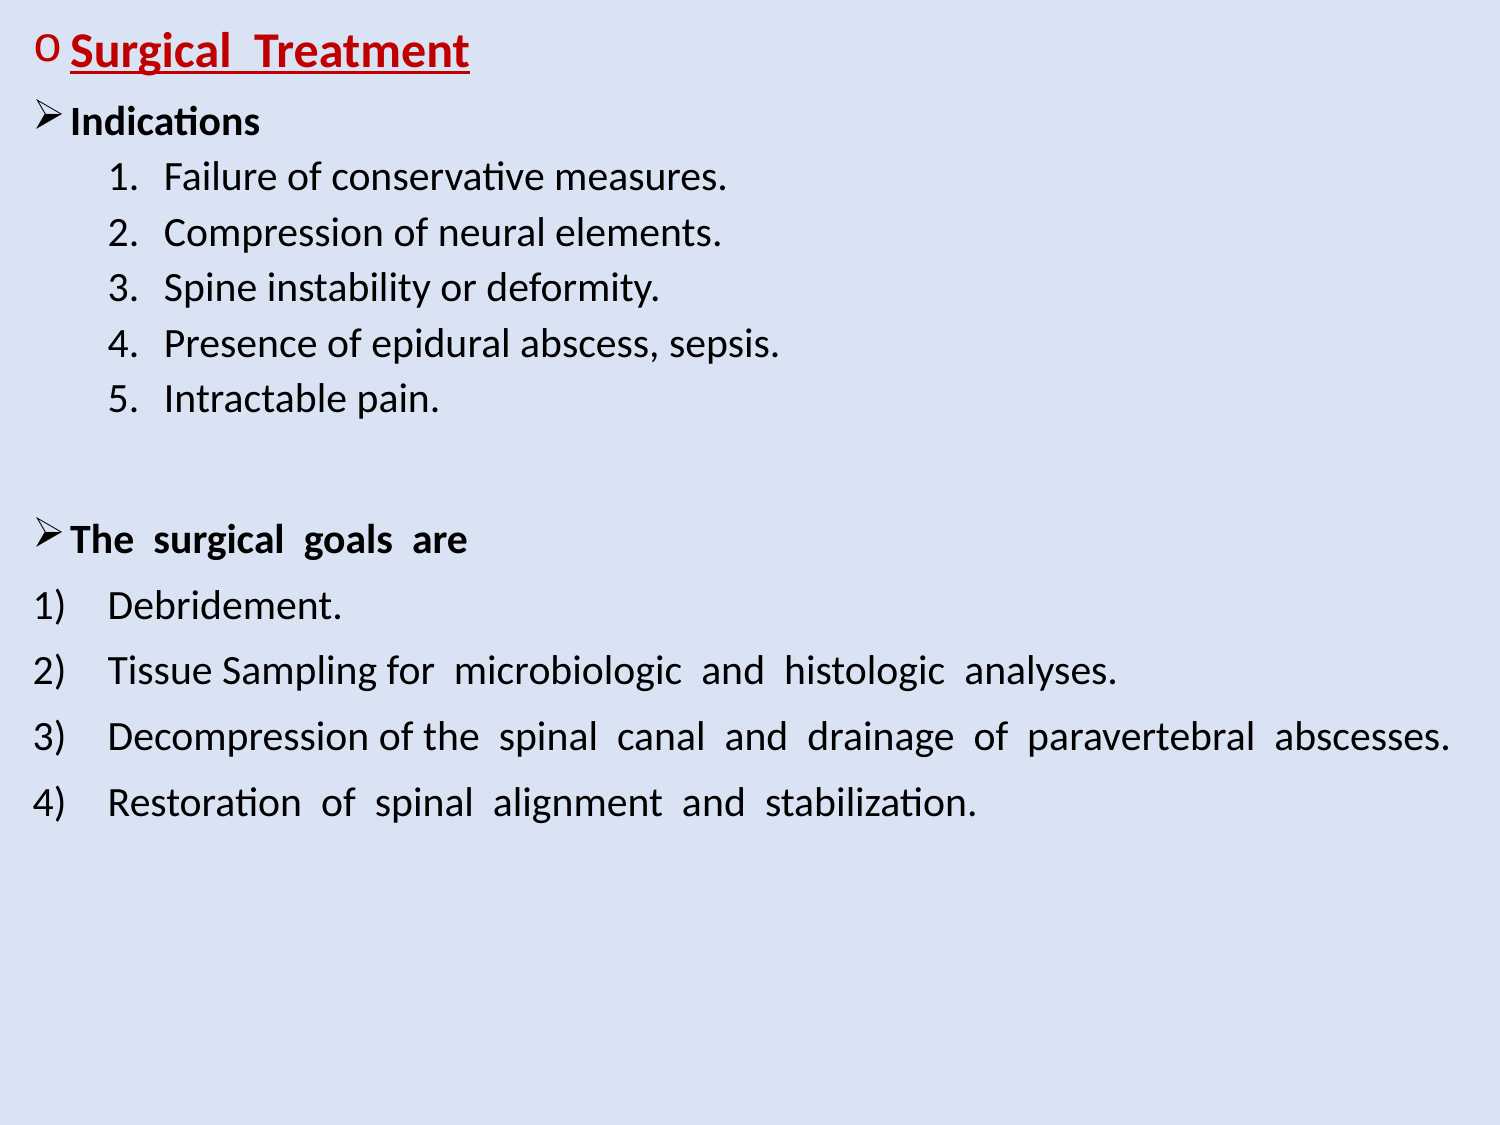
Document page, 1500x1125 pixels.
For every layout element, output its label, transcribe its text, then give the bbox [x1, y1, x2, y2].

list Surgical Treatment Indications Failure of conservative measures. Compression of neural elements. Spine instability or deformity. Presence of epidural abscess, sepsis. Intractable pain. The surgical goals are Debridement. Tissue Sampling for microbiologic and histologic analyses. Decompression of the spinal canal and drainage of paravertebral abscesses. Restoration of spinal alignment and stabilization. [17, 17, 1483, 1106]
